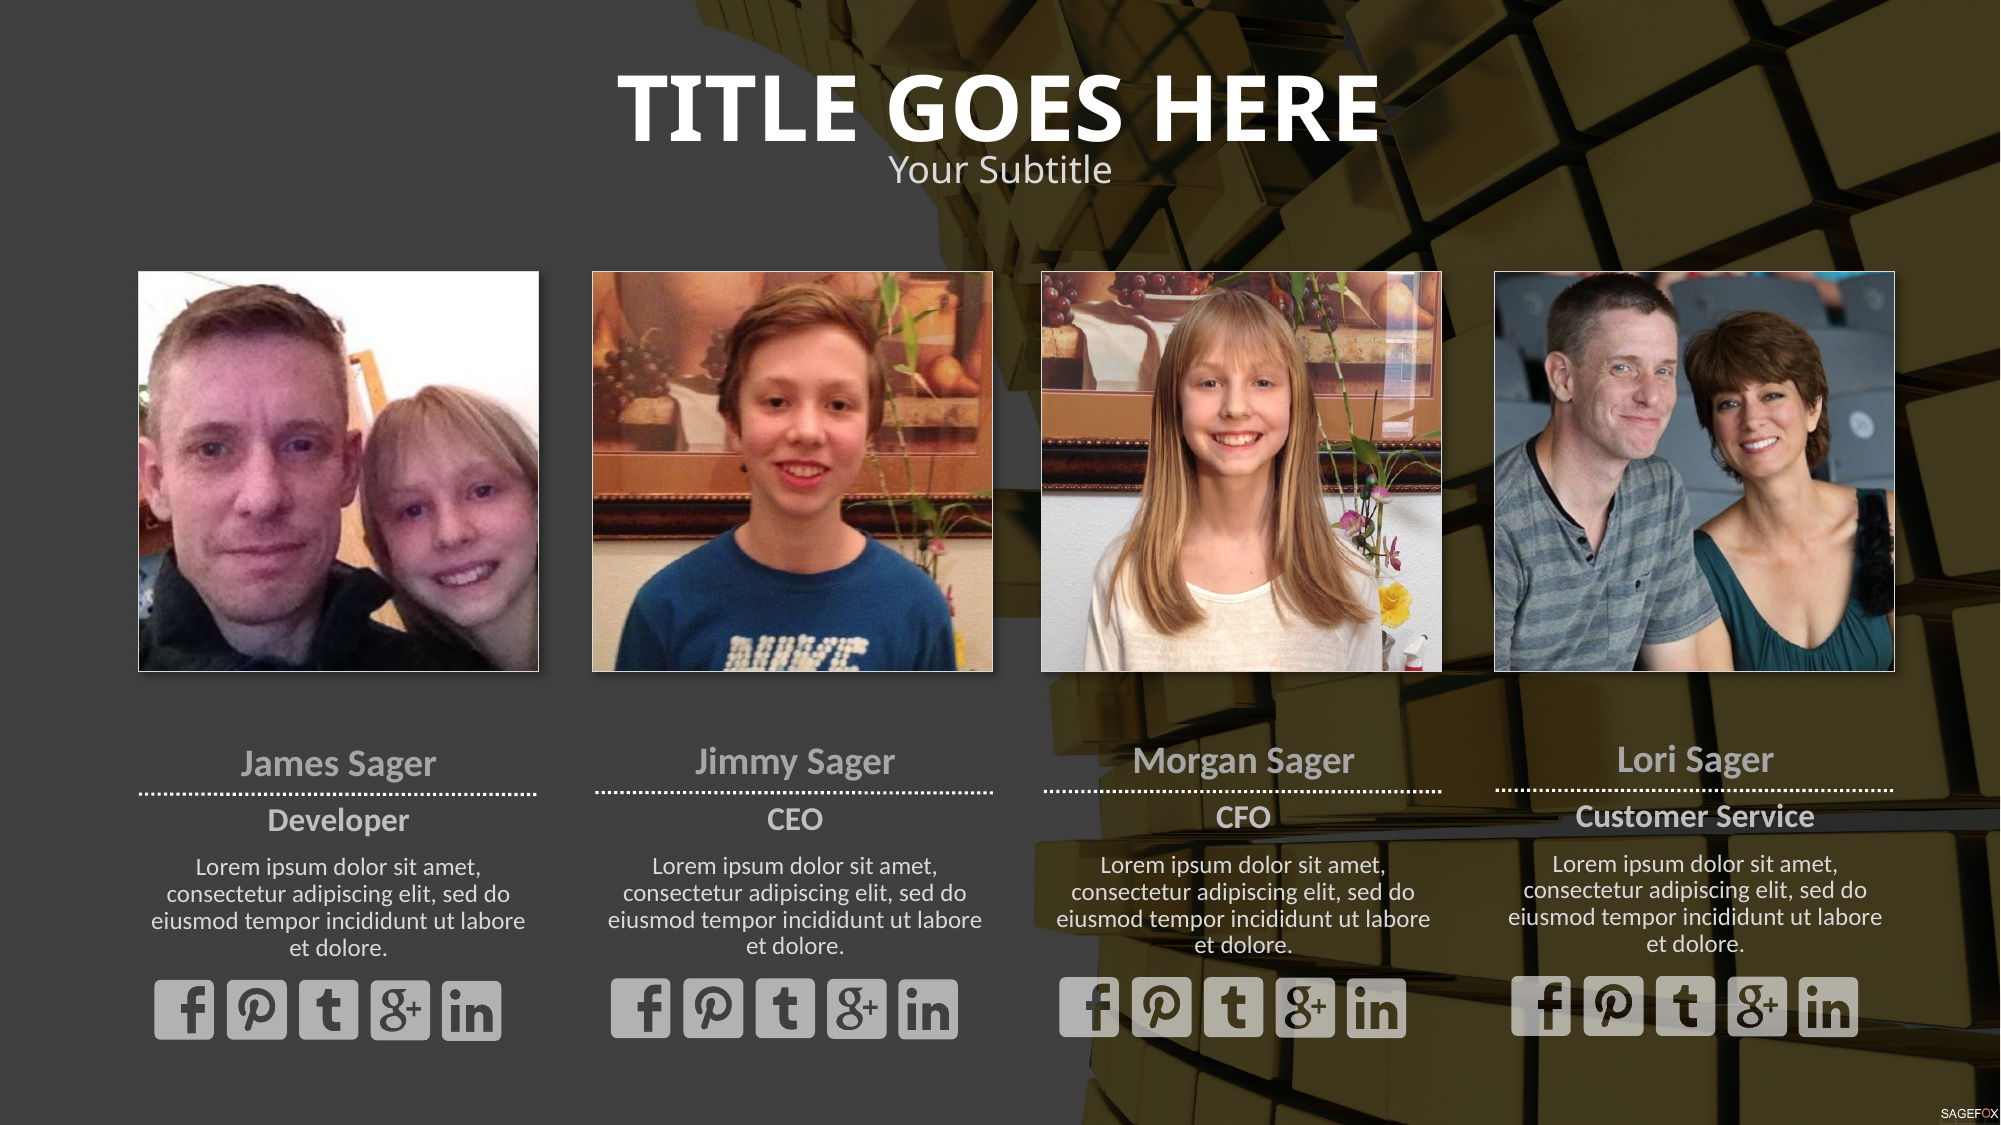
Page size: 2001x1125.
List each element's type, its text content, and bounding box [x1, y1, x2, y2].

text_box Lori Sager [1520, 738, 1871, 781]
text_box [1494, 271, 1896, 673]
text_box Developer [163, 799, 514, 842]
text_box Customer Service [1520, 796, 1871, 839]
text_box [1511, 976, 1859, 1038]
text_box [548, 42, 1452, 199]
text_box [1040, 270, 1442, 672]
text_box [1059, 977, 1407, 1039]
text_box CFO [1068, 797, 1419, 840]
text_box Lorem ipsum dolor sit amet, consectetur adipiscing elit, sed do eiusmod tempor incididunt ut labore et dolore. [1043, 851, 1444, 965]
text_box Lorem ipsum dolor sit amet, consectetur adipiscing elit, sed do eiusmod tempor incididunt ut labore et dolore. [595, 852, 996, 966]
text_box [138, 270, 540, 672]
text_box CEO [620, 798, 971, 841]
text_box Morgan Sager [1068, 739, 1419, 782]
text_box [154, 979, 502, 1041]
picture [0, 0, 2001, 1125]
text_box Lorem ipsum dolor sit amet, consectetur adipiscing elit, sed do eiusmod tempor incididunt ut labore et dolore. [1495, 850, 1896, 964]
text_box [591, 270, 993, 672]
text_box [610, 978, 958, 1040]
text_box James Sager [163, 742, 514, 785]
text_box Lorem ipsum dolor sit amet, consectetur adipiscing elit, sed do eiusmod tempor incididunt ut labore et dolore. [138, 854, 539, 968]
text_box Jimmy Sager [620, 740, 971, 784]
